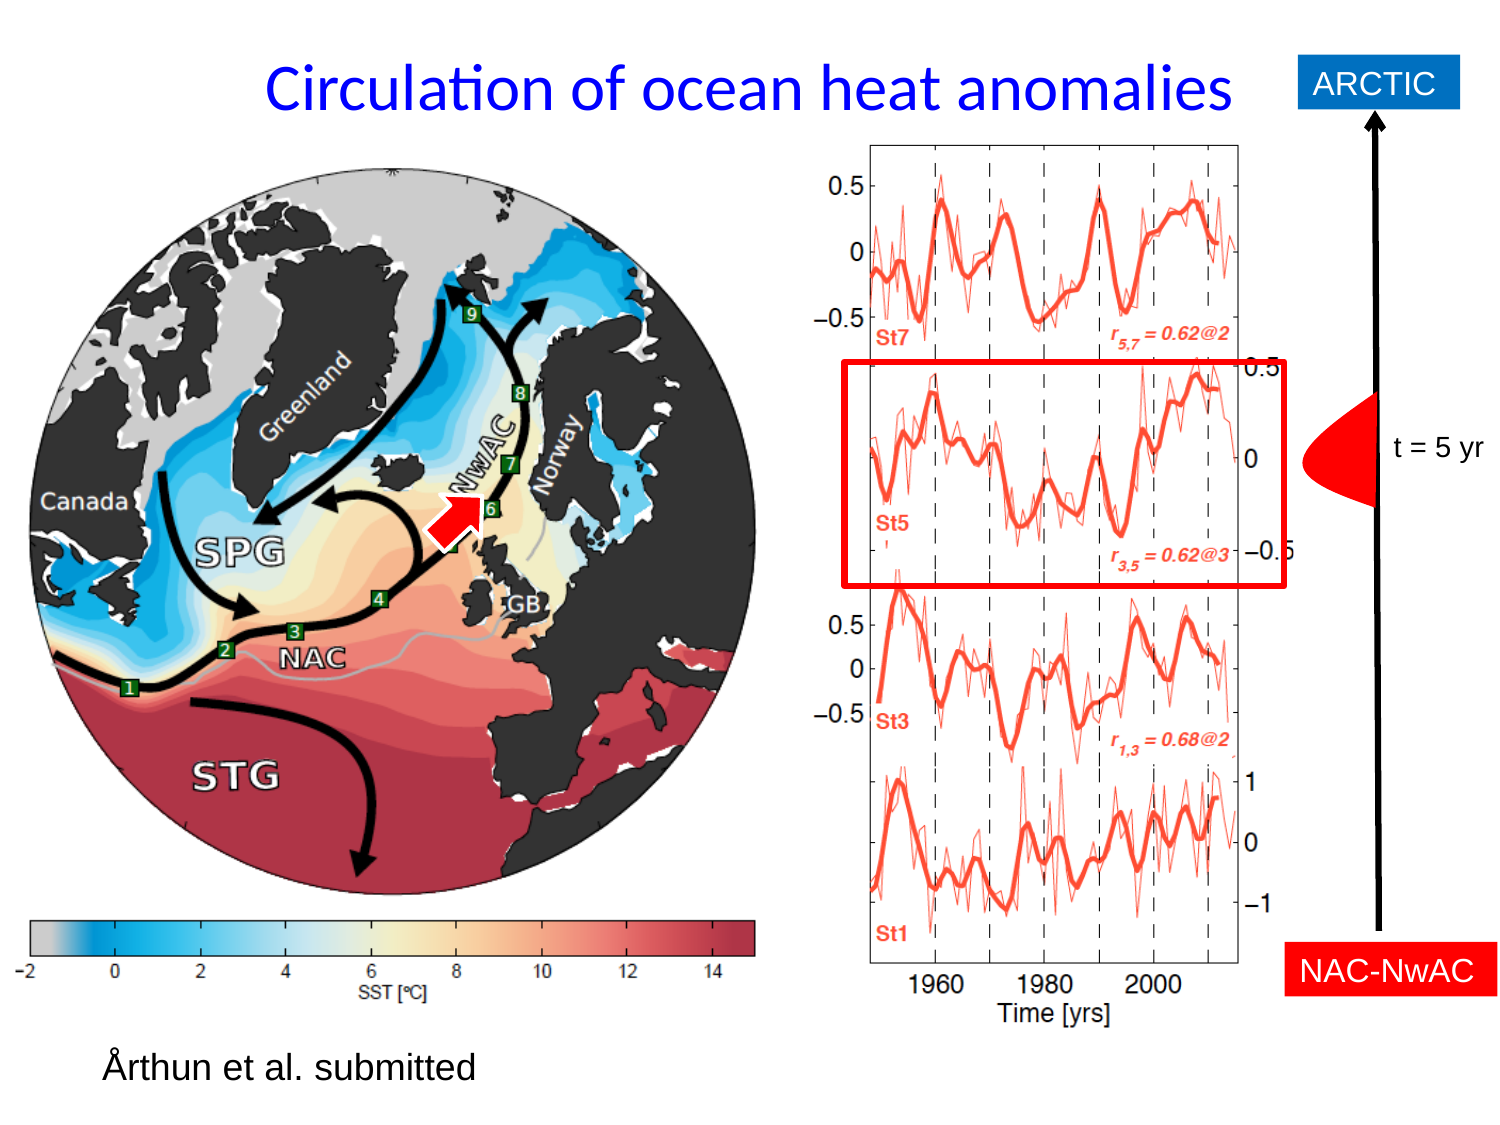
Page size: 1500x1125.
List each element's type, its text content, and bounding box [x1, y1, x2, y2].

text_box Årthun et al. submitted [87, 1035, 492, 1096]
title Circulation of ocean heat anomalies [88, 42, 1412, 124]
picture [808, 134, 1294, 1035]
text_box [1284, 54, 1498, 998]
picture [5, 160, 774, 1019]
